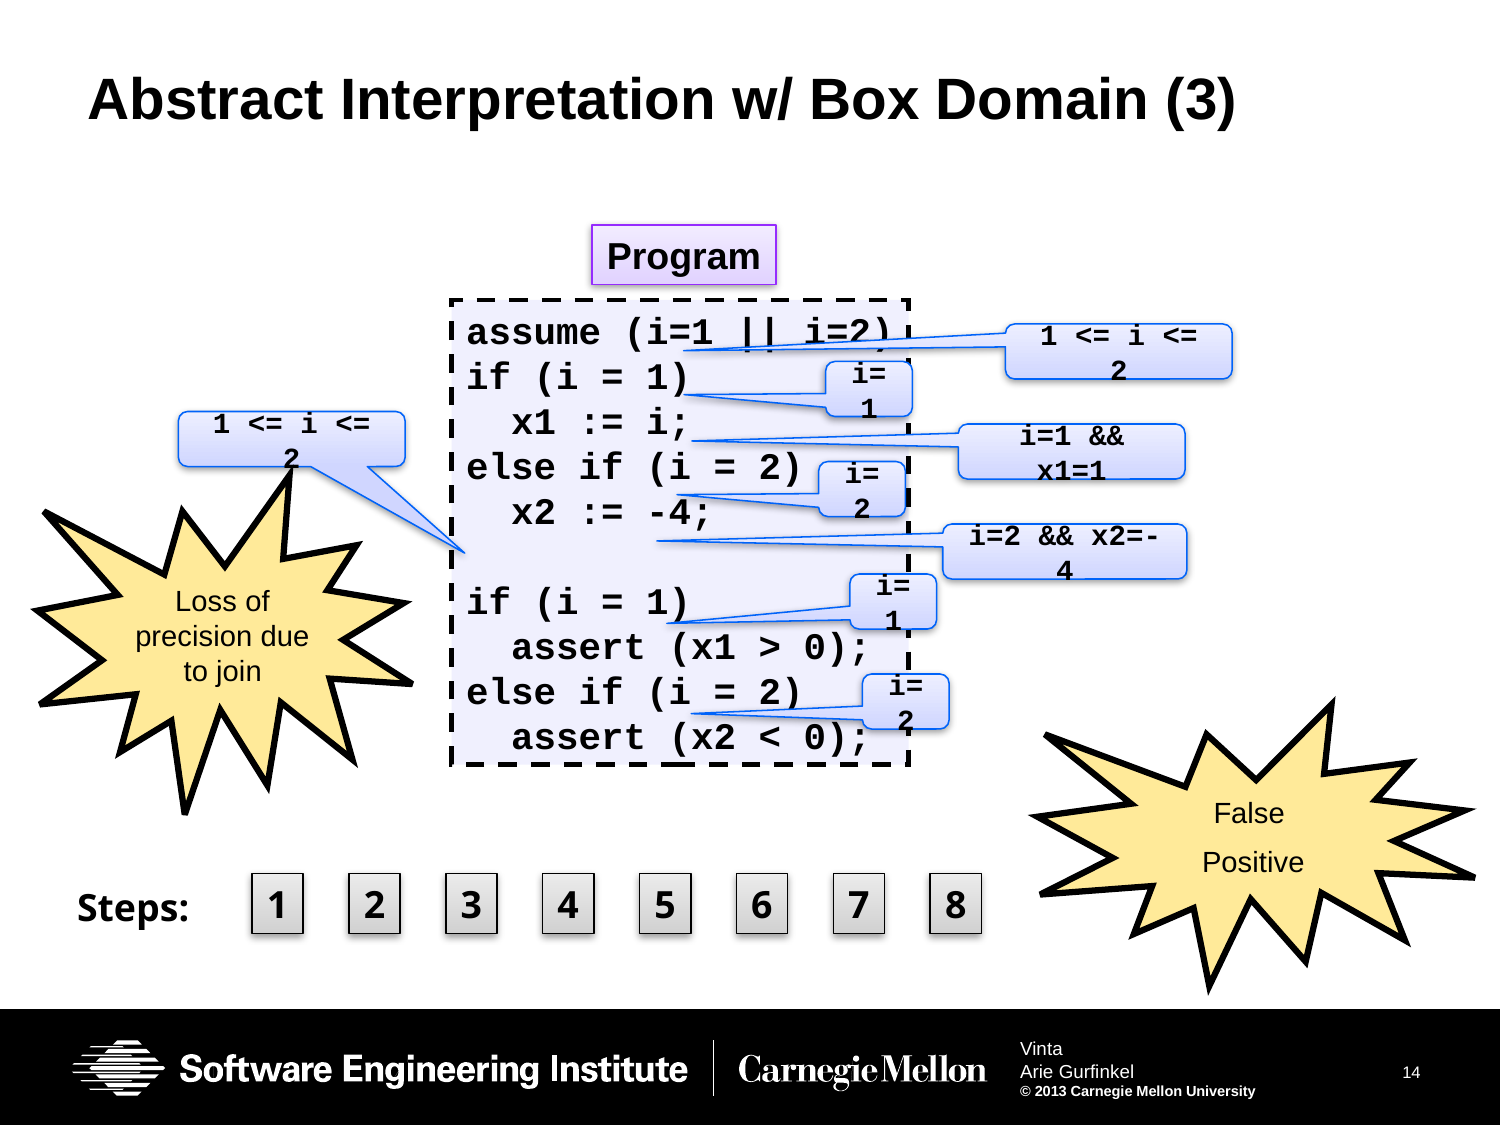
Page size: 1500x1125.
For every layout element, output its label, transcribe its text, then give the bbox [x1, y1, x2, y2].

text_box i=1 [666, 573, 938, 630]
text_box i=2 [676, 460, 907, 518]
text_box i=2 [690, 673, 950, 730]
text_box 2 [348, 873, 401, 934]
text_box 1 <= i <= 2 [682, 323, 1233, 380]
text_box 5 [639, 873, 692, 934]
text_box i=1 [683, 360, 914, 418]
text_box 1 <= i <= 2 [177, 410, 466, 554]
text_box 1 [251, 873, 304, 934]
text_box False Positive [1037, 704, 1475, 986]
text_box 3 [445, 873, 498, 934]
text_box 4 [542, 873, 595, 934]
text_box i=2 && x2=-4 [656, 523, 1188, 580]
title Abstract Interpretation w/ Box Domain (3) [87, 69, 1426, 133]
text_box assume (i=1 || i=2) if (i = 1) x1 := i; else if (i = 2) x2 := -4; if (i = 1) assert (x1 > 0); else if (i = 2) assert (x2 < 0); [451, 299, 909, 765]
text_box Loss of precision due to join [37, 475, 413, 815]
text_box 8 [929, 873, 982, 934]
text_box 7 [833, 873, 885, 934]
text_box Program [591, 224, 777, 285]
text_box Steps: [60, 875, 227, 939]
text_box i=1 && x1=1 [691, 423, 1186, 480]
text_box 6 [736, 873, 788, 934]
